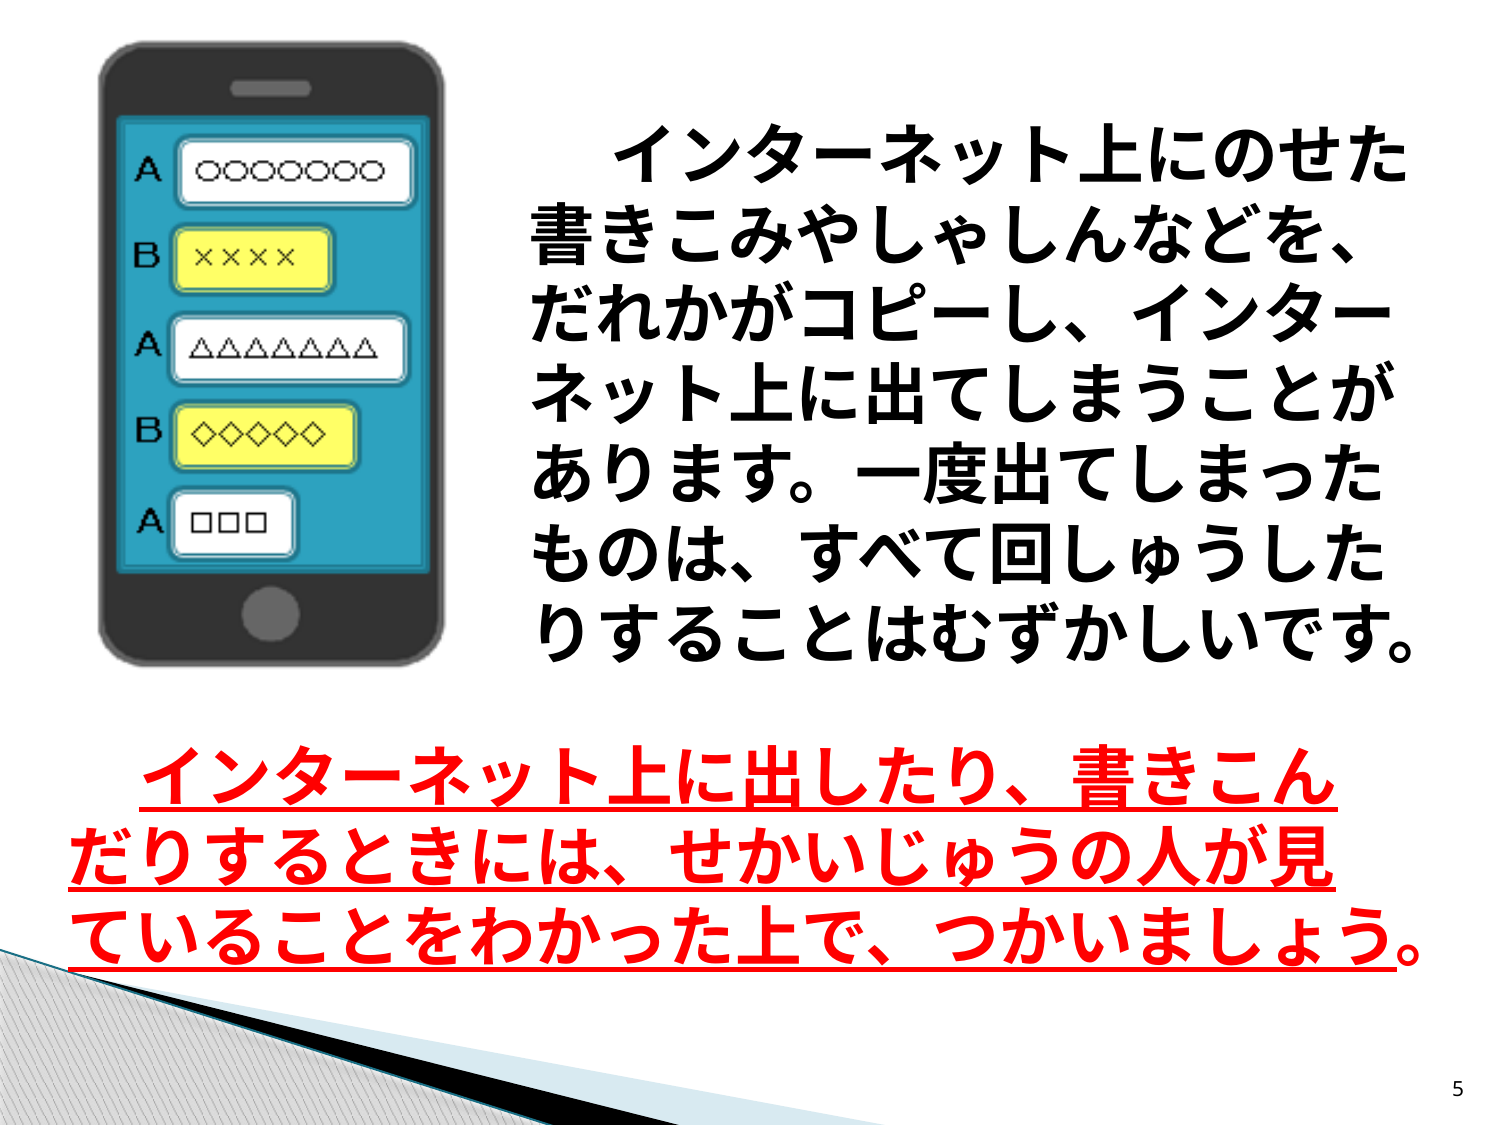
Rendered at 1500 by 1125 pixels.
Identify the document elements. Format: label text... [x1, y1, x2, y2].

picture [76, 32, 467, 681]
slide_number 5 [1418, 1051, 1479, 1112]
text_box インターネット上にのせた書きこみやしゃしんなどを、だれかがコピーし、インターネット上に出てしまうことがあります。一度出てしまったものは、すべて回しゅうしたりすることはむずかしいです。 [513, 105, 1459, 680]
text_box インターネット上に出したり、書きこんだりするときには、せかいじゅうの人が見ていることをわかった上で、つかいましょう。 [53, 727, 1412, 983]
